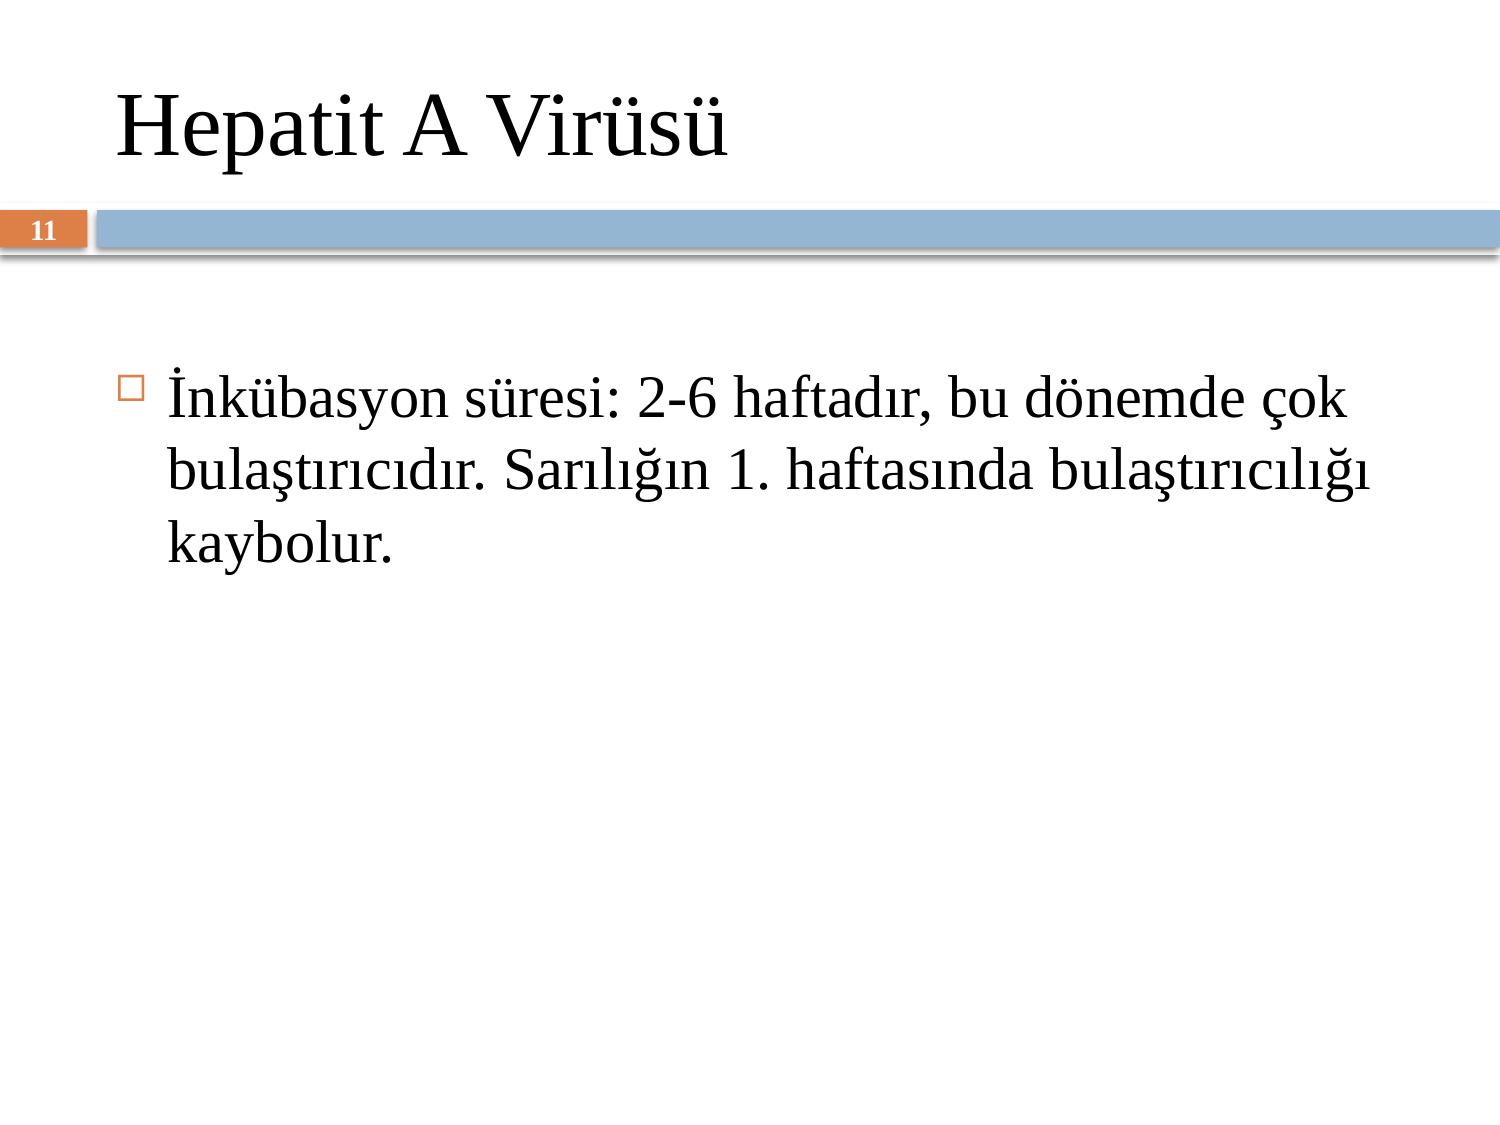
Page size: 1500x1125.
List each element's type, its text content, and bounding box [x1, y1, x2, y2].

slide_number 11 [0, 208, 88, 249]
list İnkübasyon süresi: 2-6 haftadır, bu dönemde çok bulaştırıcıdır. Sarılığın 1. haftasında bulaştırıcılığı kaybolur. [100, 262, 1438, 1000]
title Hepatit A Virüsü [100, 37, 1438, 200]
